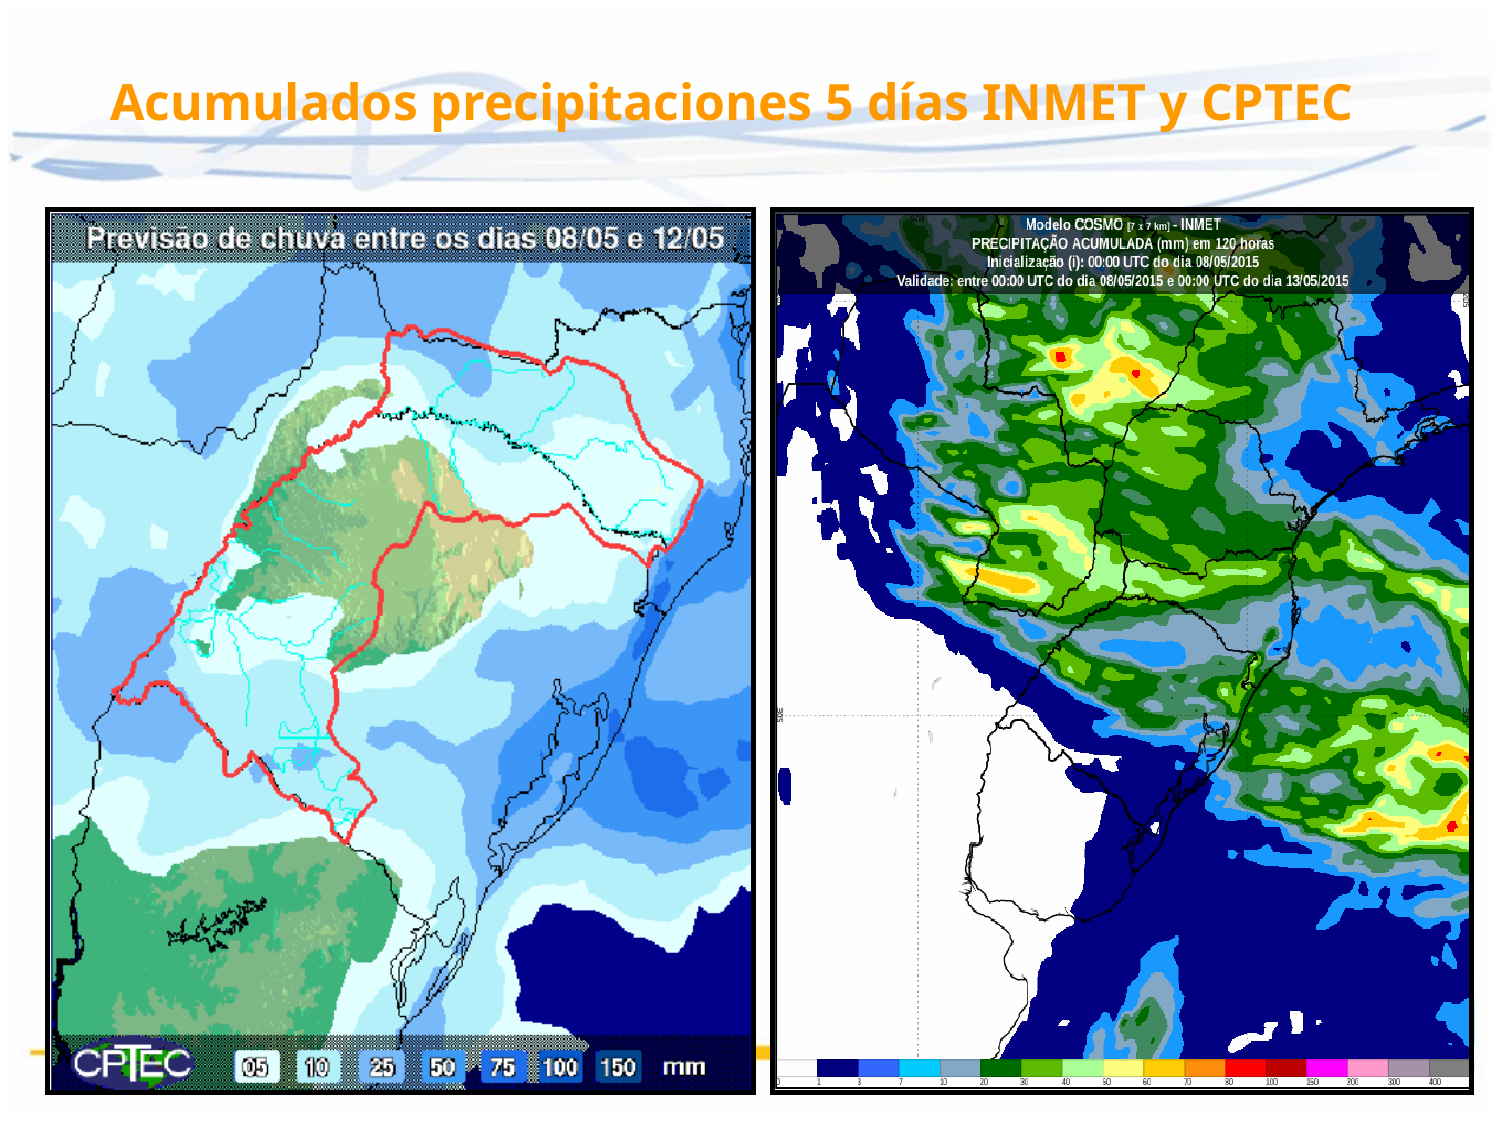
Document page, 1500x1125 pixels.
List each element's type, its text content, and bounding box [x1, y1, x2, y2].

picture [7, 6, 1493, 1118]
title Acumulados precipitaciones 5 días INMET y CPTEC [0, 37, 1470, 163]
